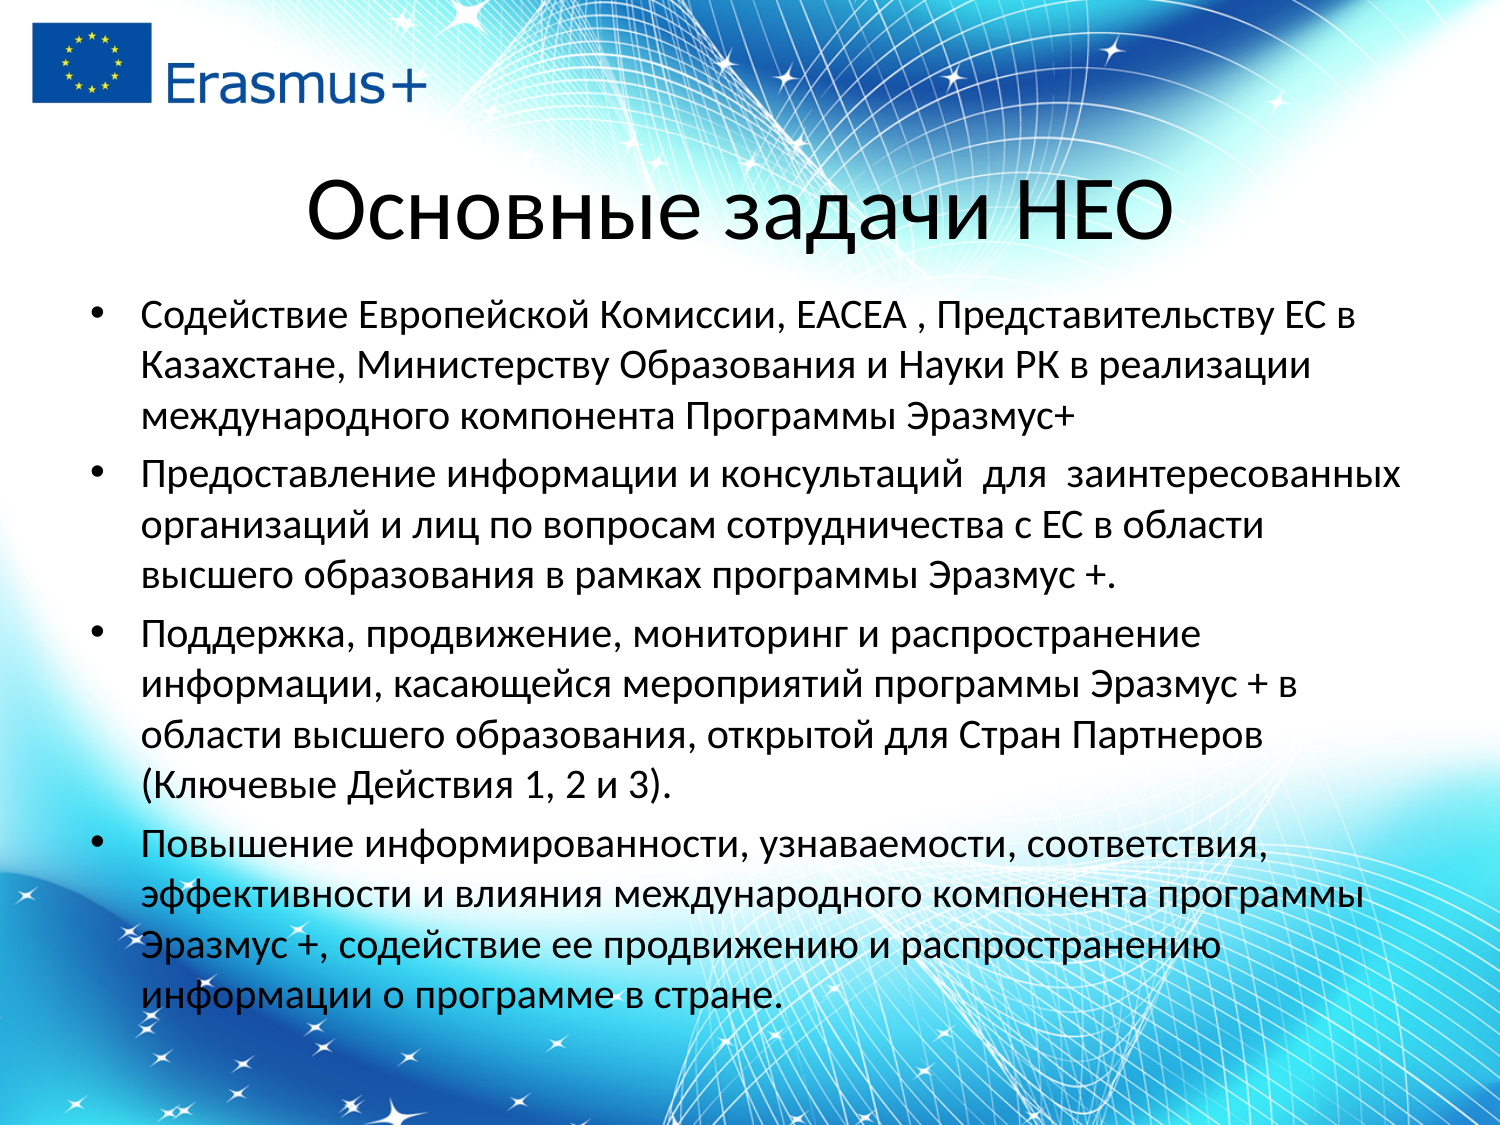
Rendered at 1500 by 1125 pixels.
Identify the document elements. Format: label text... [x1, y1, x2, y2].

picture [0, 0, 1500, 1125]
title Основные задачи НЕО [76, 127, 1427, 279]
list Содействие Европейской Комиссии, EACEA , Представительству ЕС в Казахстане, Министерству Образования и Науки РК в реализации международного компонента Программы Эразмус+ Предоставление информации и консультаций для заинтересованных организаций и лиц по вопросам сотрудничества с ЕС в области высшего образования в рамках программы Эразмус +. Поддержка, продвижение, мониторинг и распространение информации, касающейся мероприятий программы Эразмус + в области высшего образования, открытой для Стран Партнеров (Ключевые Действия 1, 2 и 3). Повышение информированности, узнаваемости, соответствия, эффективности и влияния международного компонента программы Эразмус +, содействие ее продвижению и распространению информации о программе в стране. [75, 278, 1425, 1047]
